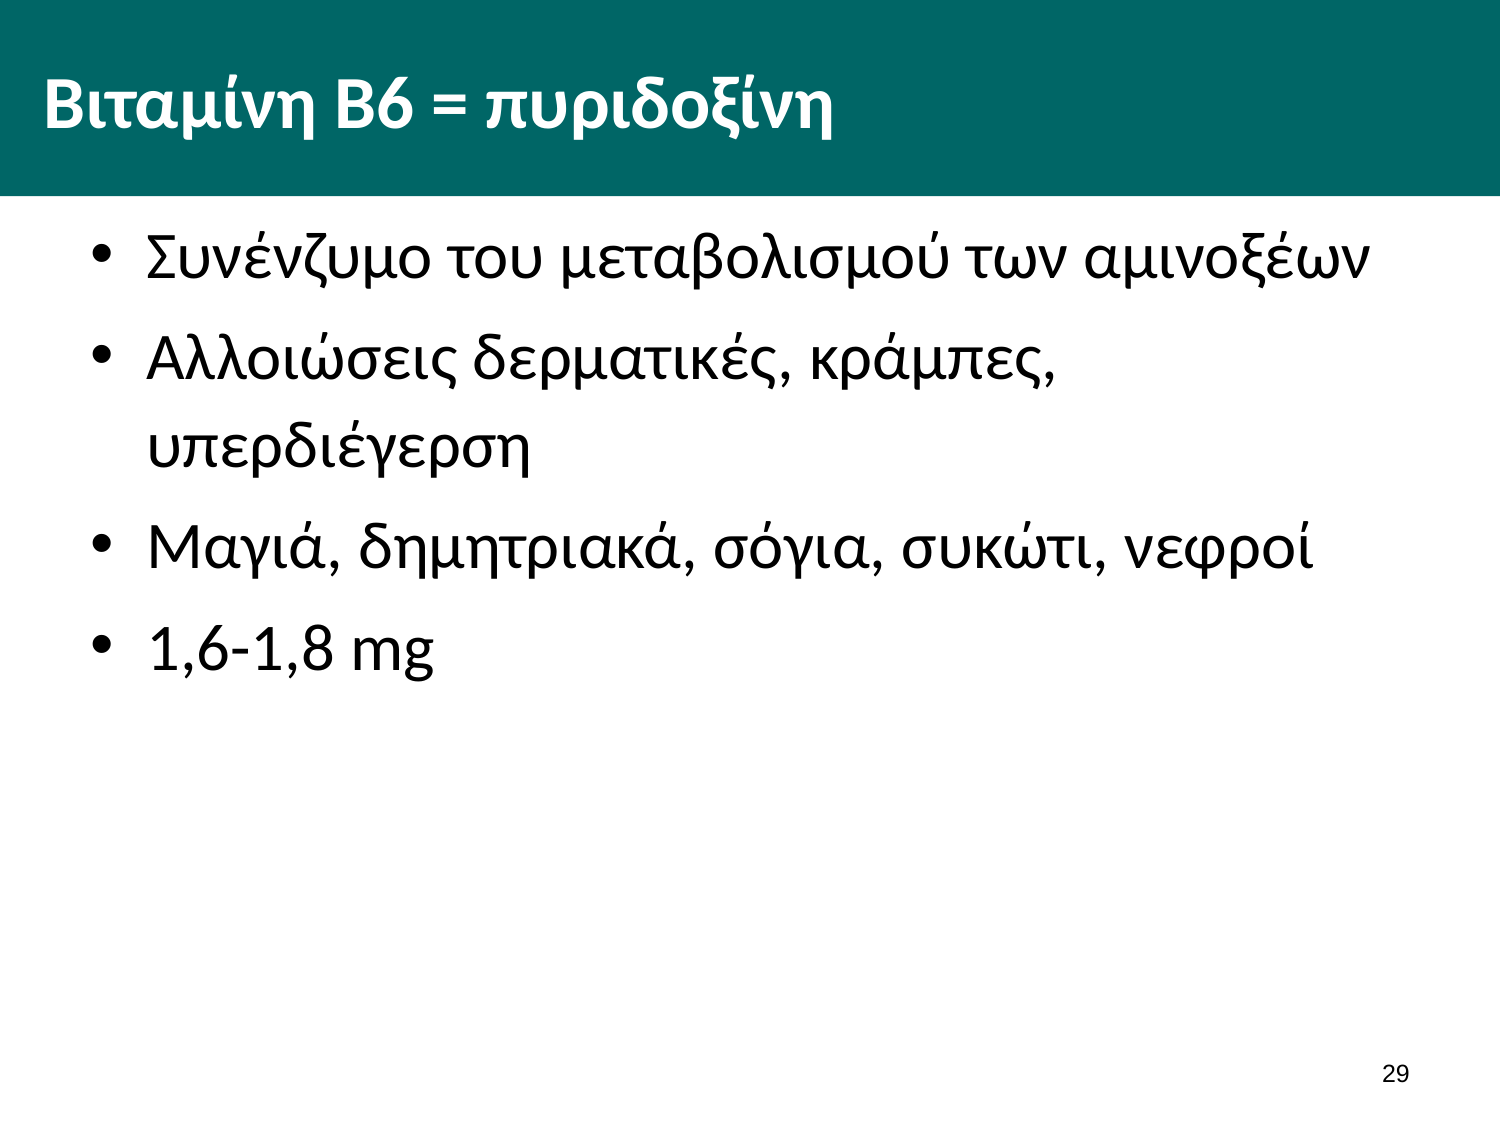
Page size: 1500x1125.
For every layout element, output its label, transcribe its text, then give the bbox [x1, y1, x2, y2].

slide_number 28 [1074, 1042, 1425, 1103]
list Συνένζυμο του μεταβολισμού των αμινοξέων Αλλοιώσεις δερματικές, κράμπες, υπερδιέγερση Μαγιά, δημητριακά, σόγια, συκώτι, νεφροί 1,6-1,8 mg [75, 196, 1425, 1024]
title Βιταμίνη Β6 = πυριδοξίνη [0, 0, 1500, 197]
